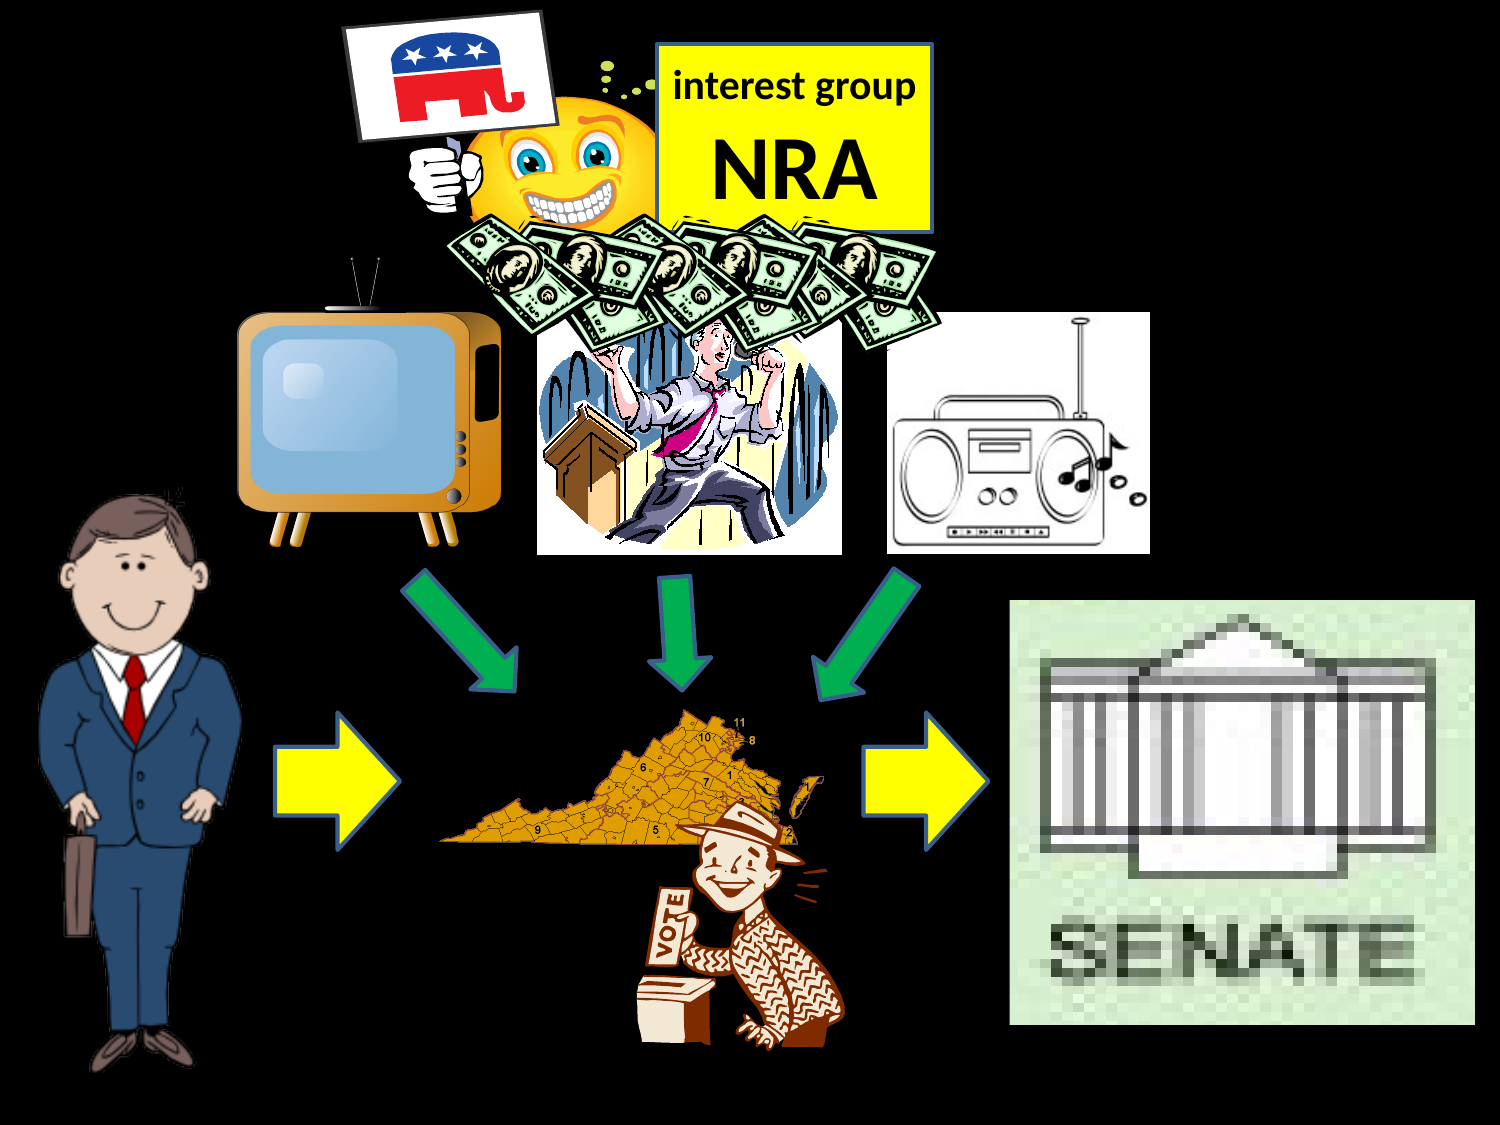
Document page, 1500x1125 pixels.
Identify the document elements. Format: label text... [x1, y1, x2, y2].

picture [37, 9, 1151, 1076]
text_box interest group NRA [680, 42, 934, 210]
picture [1009, 599, 1476, 1026]
text_box [810, 566, 922, 703]
text_box [272, 710, 402, 852]
picture [437, 707, 847, 1054]
text_box [646, 573, 714, 693]
text_box [400, 567, 519, 694]
text_box [861, 710, 991, 852]
